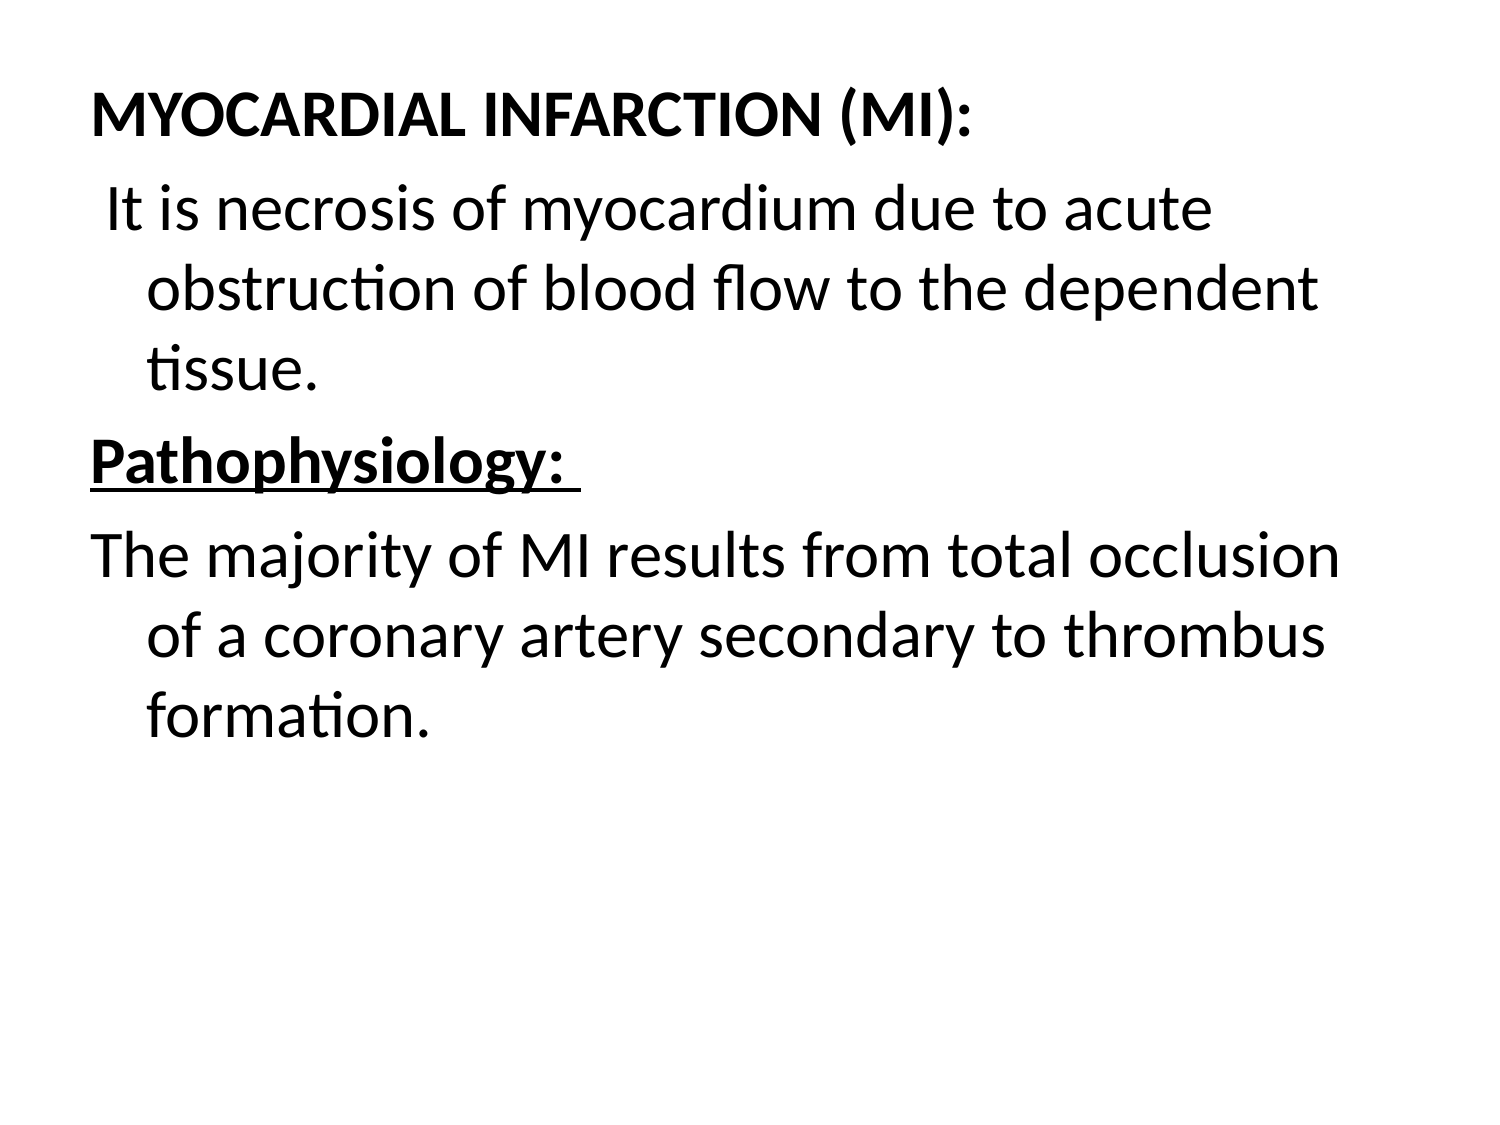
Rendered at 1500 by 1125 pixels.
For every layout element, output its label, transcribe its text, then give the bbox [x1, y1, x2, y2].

list MYOCARDIAL INFARCTION (MI): It is necrosis of myocardium due to acute obstruction of blood flow to the dependent tissue. Pathophysiology: The majority of MI results from total occlusion of a coronary artery secondary to thrombus formation. [75, 62, 1425, 1005]
